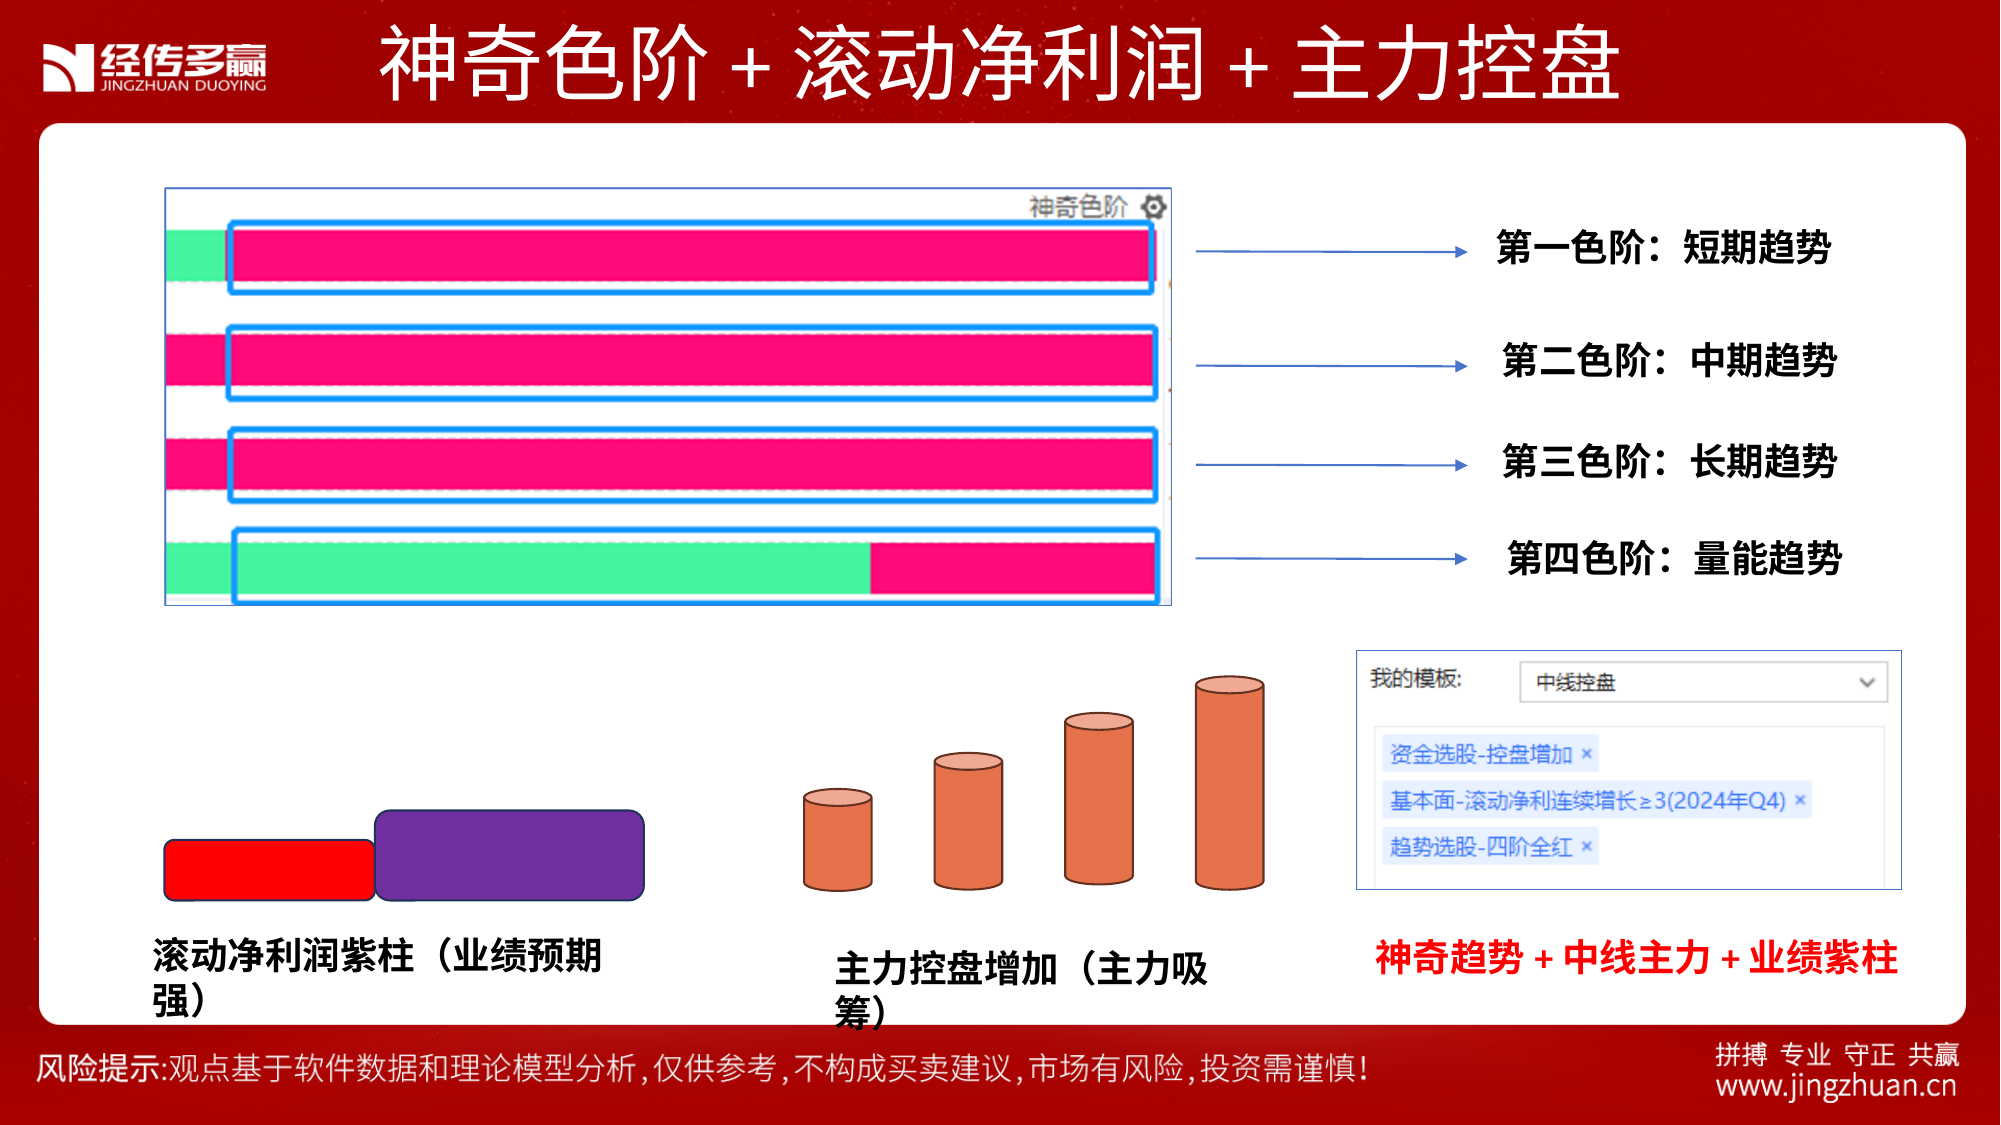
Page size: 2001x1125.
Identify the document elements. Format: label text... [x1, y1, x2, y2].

text_box [1194, 675, 1265, 891]
text_box 主力控盘增加（主力吸筹） [819, 937, 1276, 1043]
text_box 神奇趋势+中线主力+业绩紫柱 [1360, 926, 1922, 987]
picture [0, 0, 2000, 1125]
text_box 滚动净利润紫柱（业绩预期强） [138, 925, 668, 1030]
text_box 第一色阶：短期趋势 [1480, 216, 1866, 277]
text_box [1064, 711, 1134, 886]
text_box [373, 809, 645, 902]
text_box 第二色阶：中期趋势 [1487, 329, 1860, 390]
text_box 神奇色阶+滚动净利润+主力控盘 [304, 4, 1696, 119]
text_box [933, 751, 1004, 891]
text_box [163, 838, 376, 902]
text_box 第四色阶：量能趋势 [1491, 528, 1866, 588]
text_box [802, 787, 873, 892]
text_box 第三色阶：长期趋势 [1487, 430, 1860, 491]
